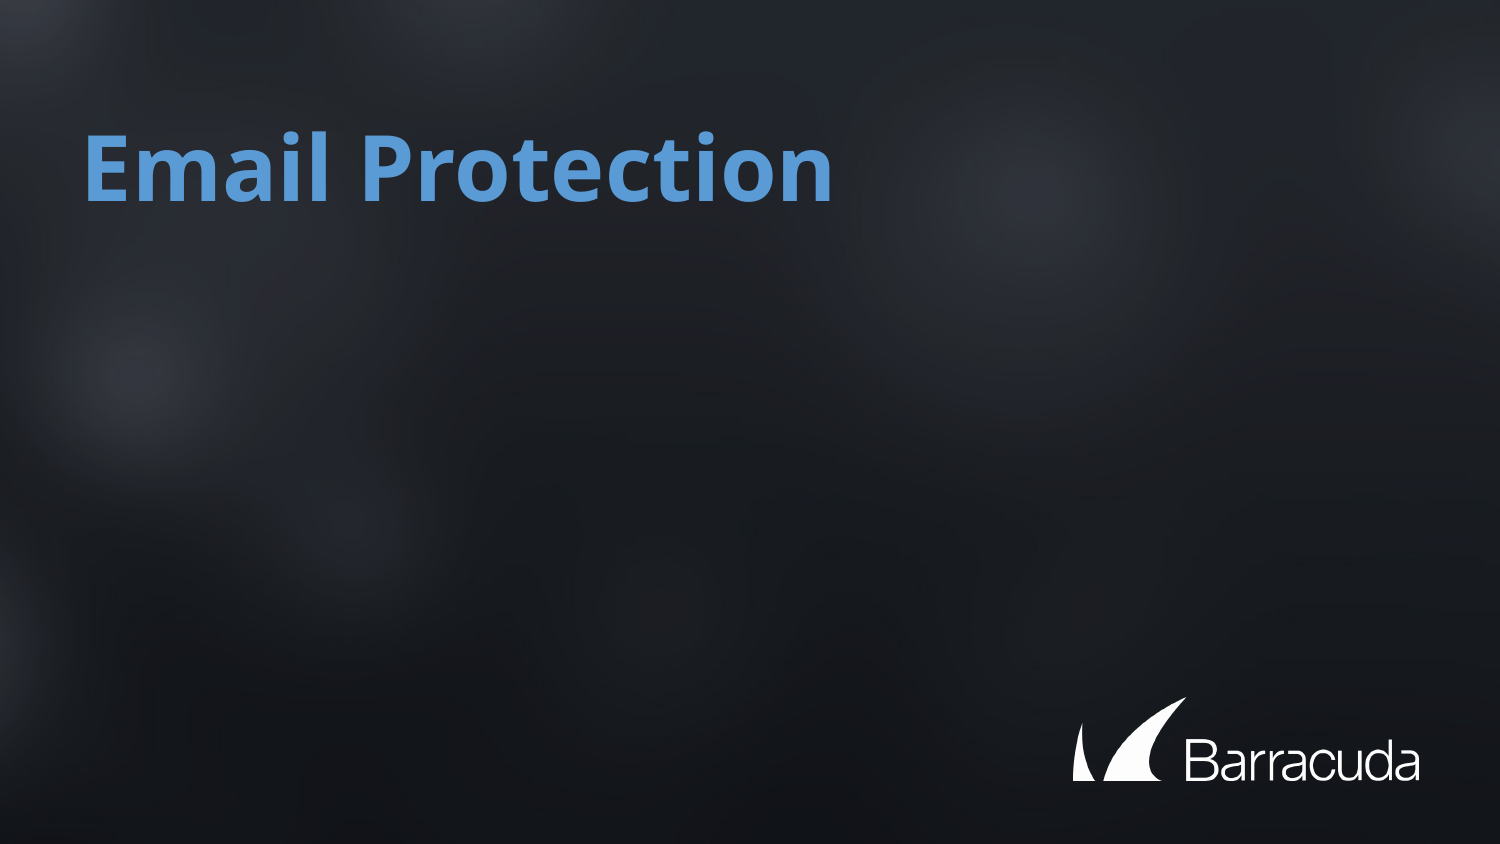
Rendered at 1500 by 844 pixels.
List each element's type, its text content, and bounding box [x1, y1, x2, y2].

picture [0, 0, 1500, 844]
list Email Protection [65, 114, 1435, 377]
